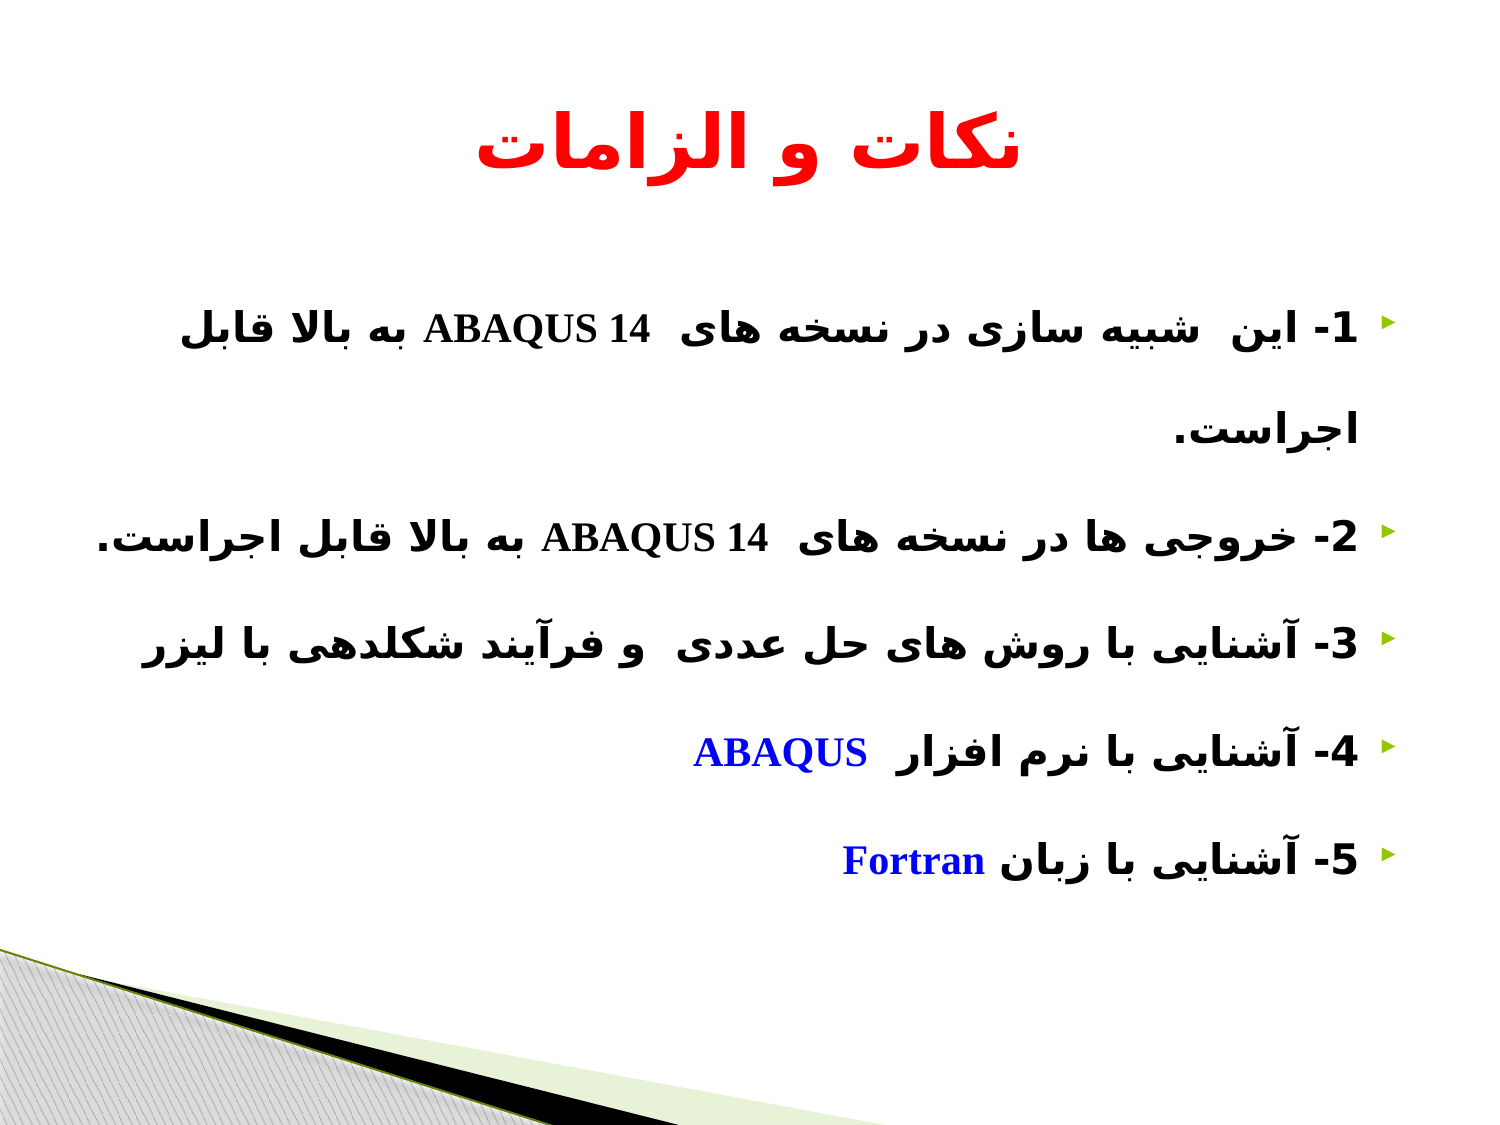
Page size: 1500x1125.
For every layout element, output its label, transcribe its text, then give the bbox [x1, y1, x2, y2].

list 1- این شبیه سازی در نسخه های ABAQUS 14 به بالا قابل اجراست. 2- خروجی ها در نسخه های ABAQUS 14 به بالا قابل اجراست. 3- آشنایی با روش های حل عددی و فرآیند شکلدهی با لیزر 4- آشنایی با نرم افزار ABAQUS 5- آشنایی با زبان Fortran [75, 243, 1425, 986]
title نکات و الزامات [75, 45, 1425, 233]
